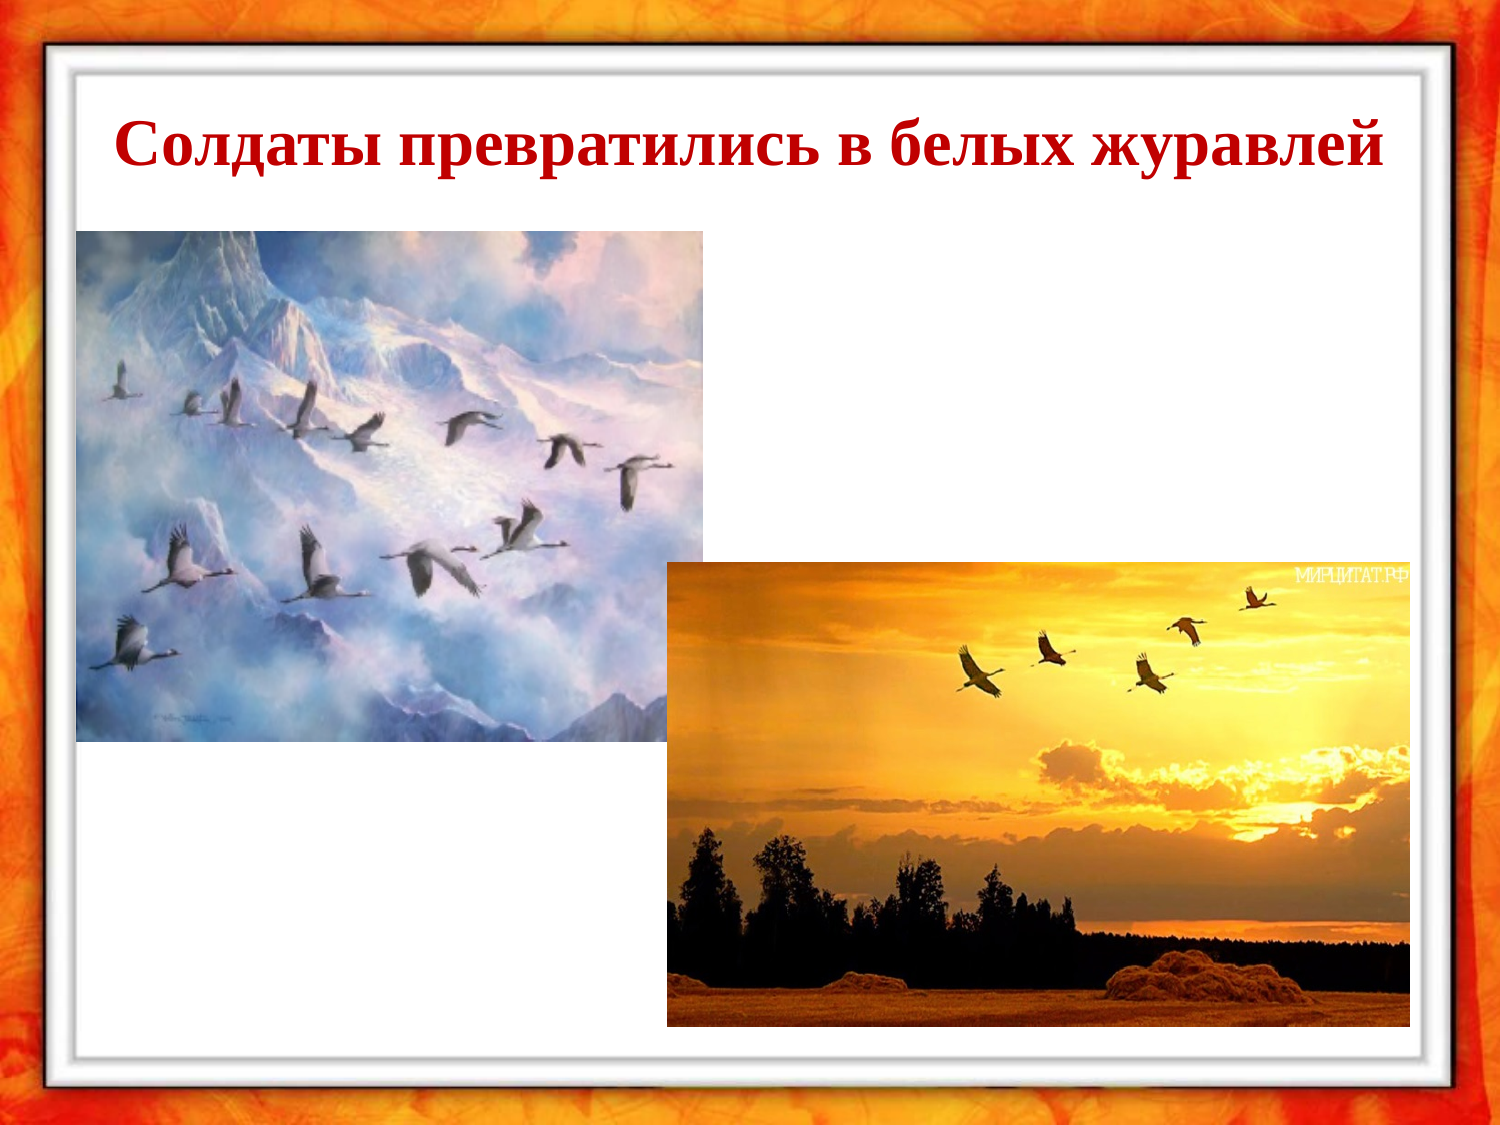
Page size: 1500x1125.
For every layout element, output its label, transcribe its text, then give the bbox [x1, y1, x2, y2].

title Солдаты превратились в белых журавлей [75, 45, 1425, 233]
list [76, 231, 703, 742]
picture [0, 0, 1500, 1125]
